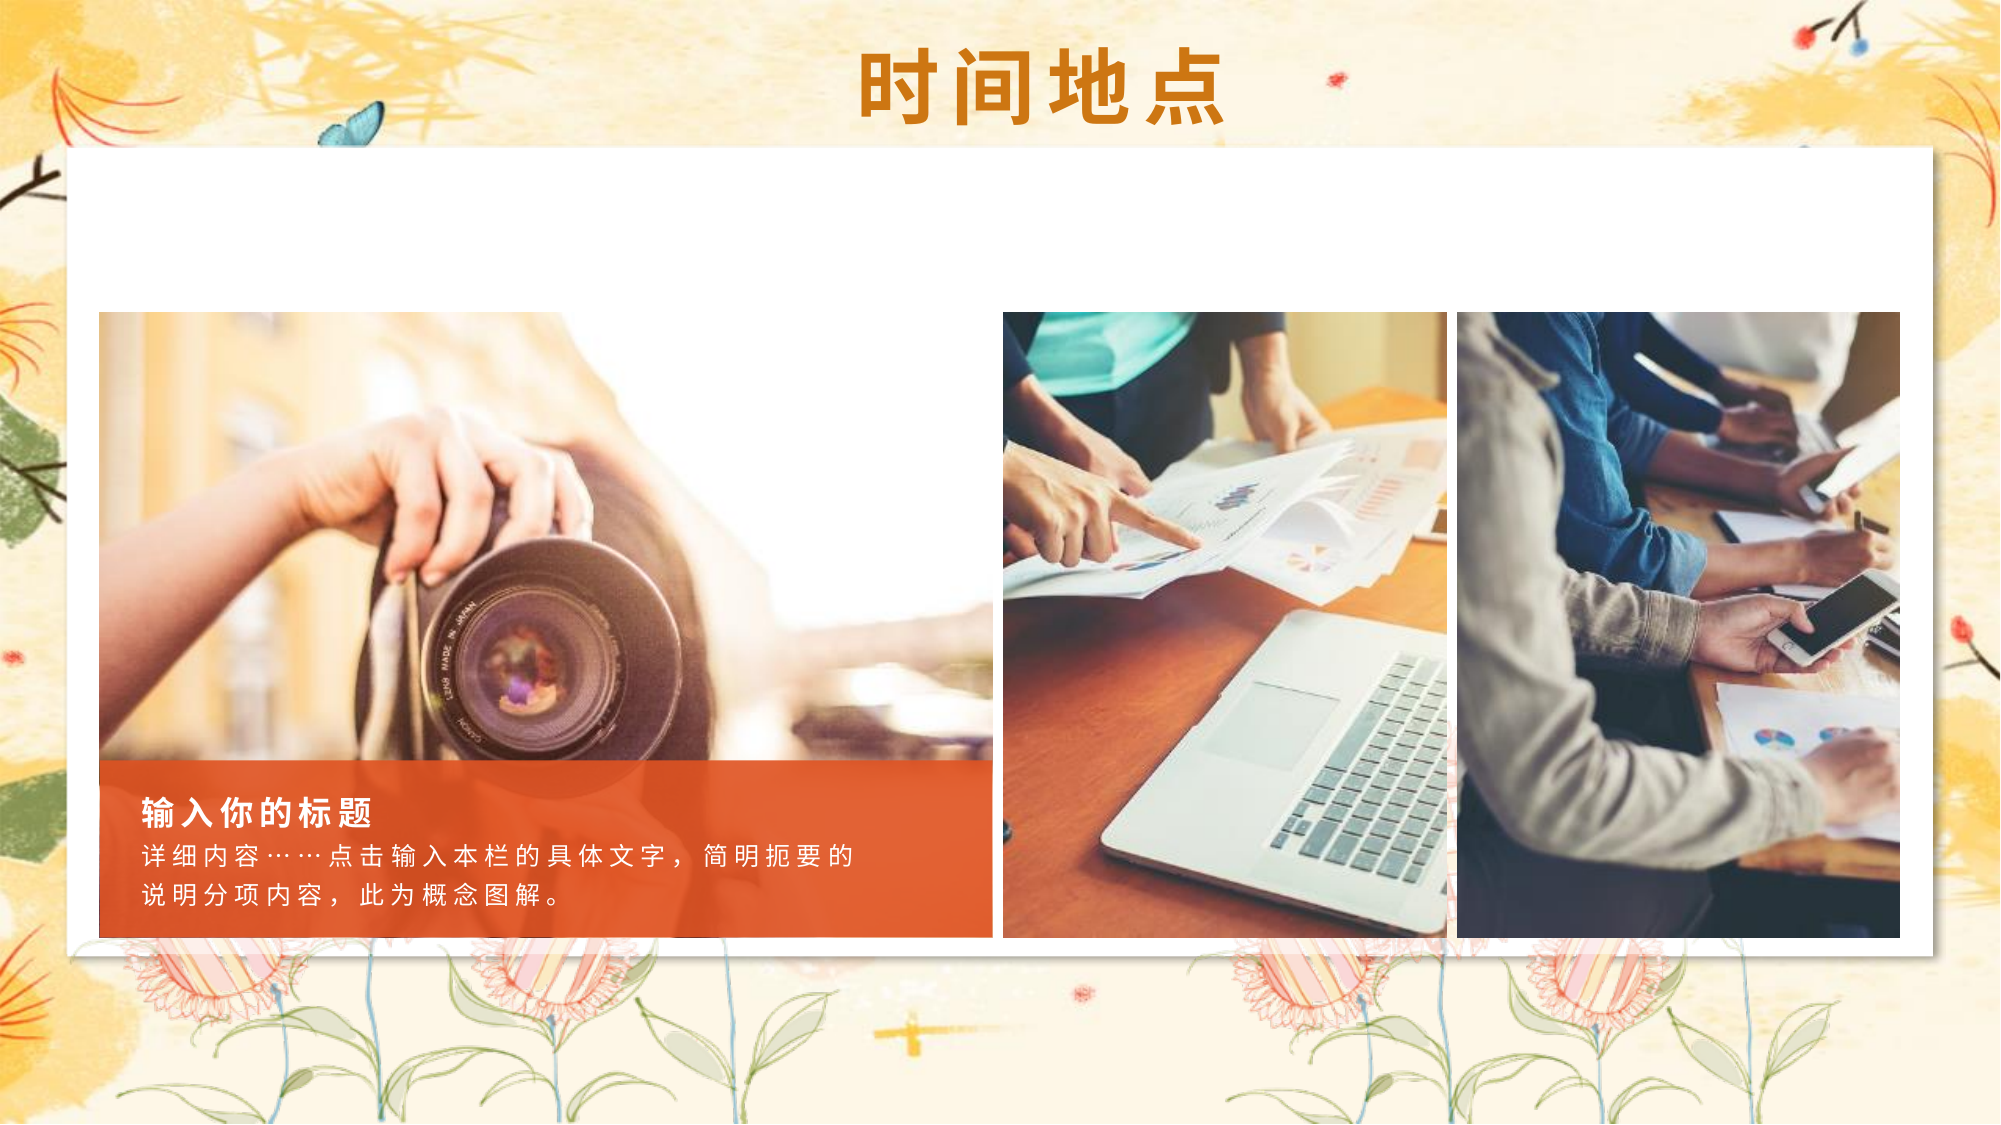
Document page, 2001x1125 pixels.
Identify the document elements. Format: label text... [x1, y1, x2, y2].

text_box 时间地点 [841, 28, 1242, 143]
picture [0, 0, 2001, 1124]
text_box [99, 760, 993, 938]
